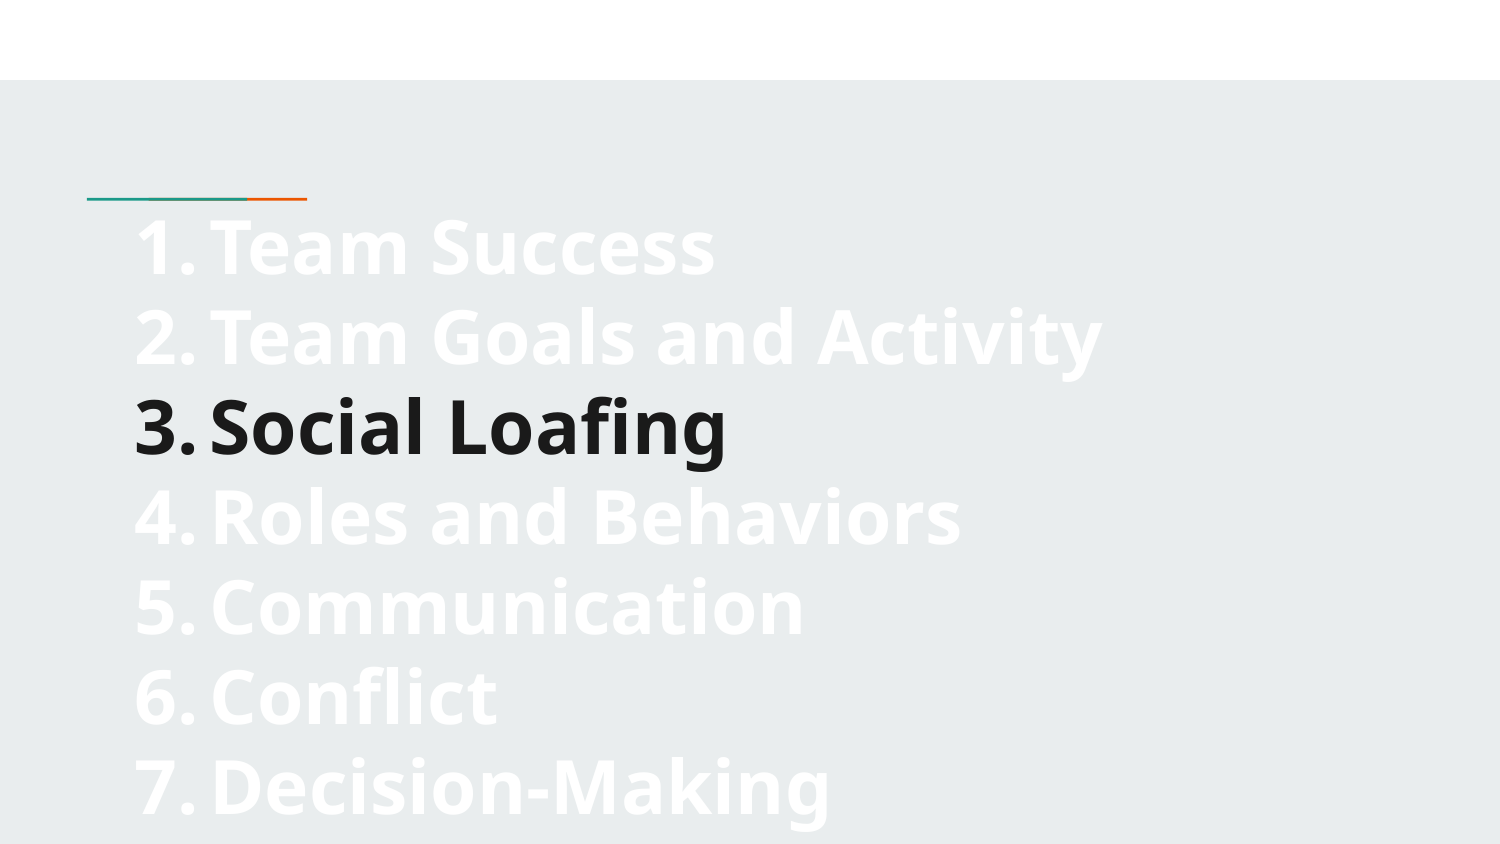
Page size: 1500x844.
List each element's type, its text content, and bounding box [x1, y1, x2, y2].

title Team Success Team Goals and Activity Social Loafing Roles and Behaviors Communication Conflict Decision-Making [119, 184, 1381, 844]
